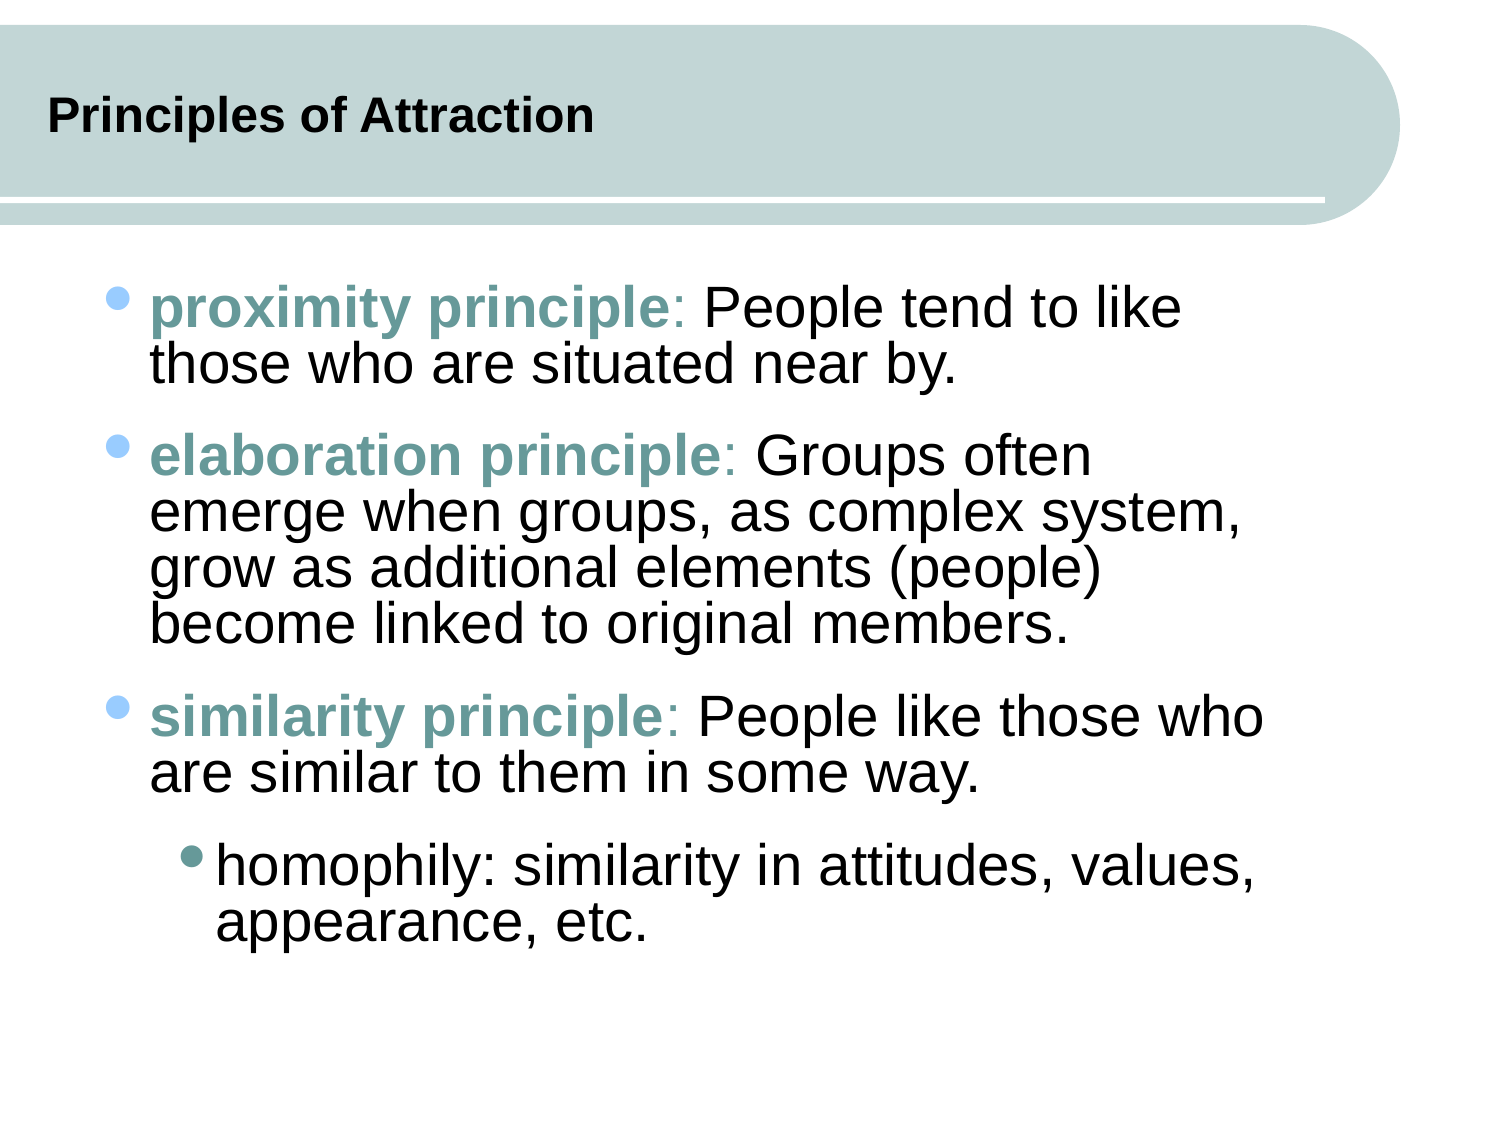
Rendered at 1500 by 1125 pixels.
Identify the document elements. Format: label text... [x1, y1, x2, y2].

title Principles of Attraction [31, 37, 1348, 188]
text_box proximity principle: People tend to like those who are situated near by. elaboration principle: Groups often emerge when groups, as complex system, grow as additional elements (people) become linked to original members. similarity principle: People like those who are similar to them in some way. homophily: similarity in attitudes, values, appearance, etc. [87, 274, 1300, 963]
